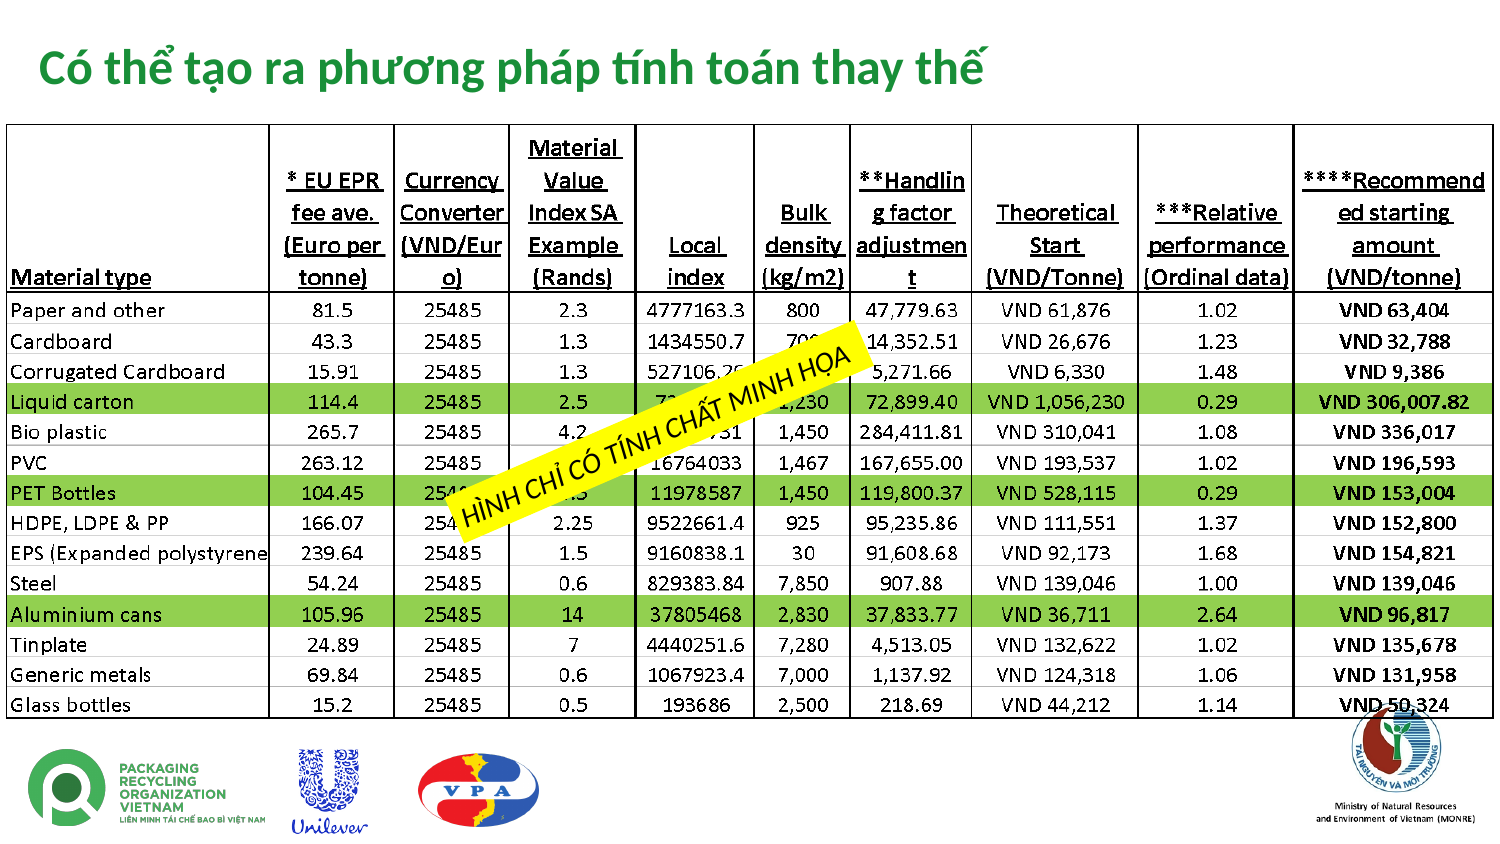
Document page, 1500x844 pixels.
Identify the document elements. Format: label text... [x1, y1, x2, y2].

picture [418, 753, 539, 827]
picture [6, 124, 1494, 844]
title Có thể tạo ra phương pháp tính toán thay thế [24, 17, 1423, 112]
